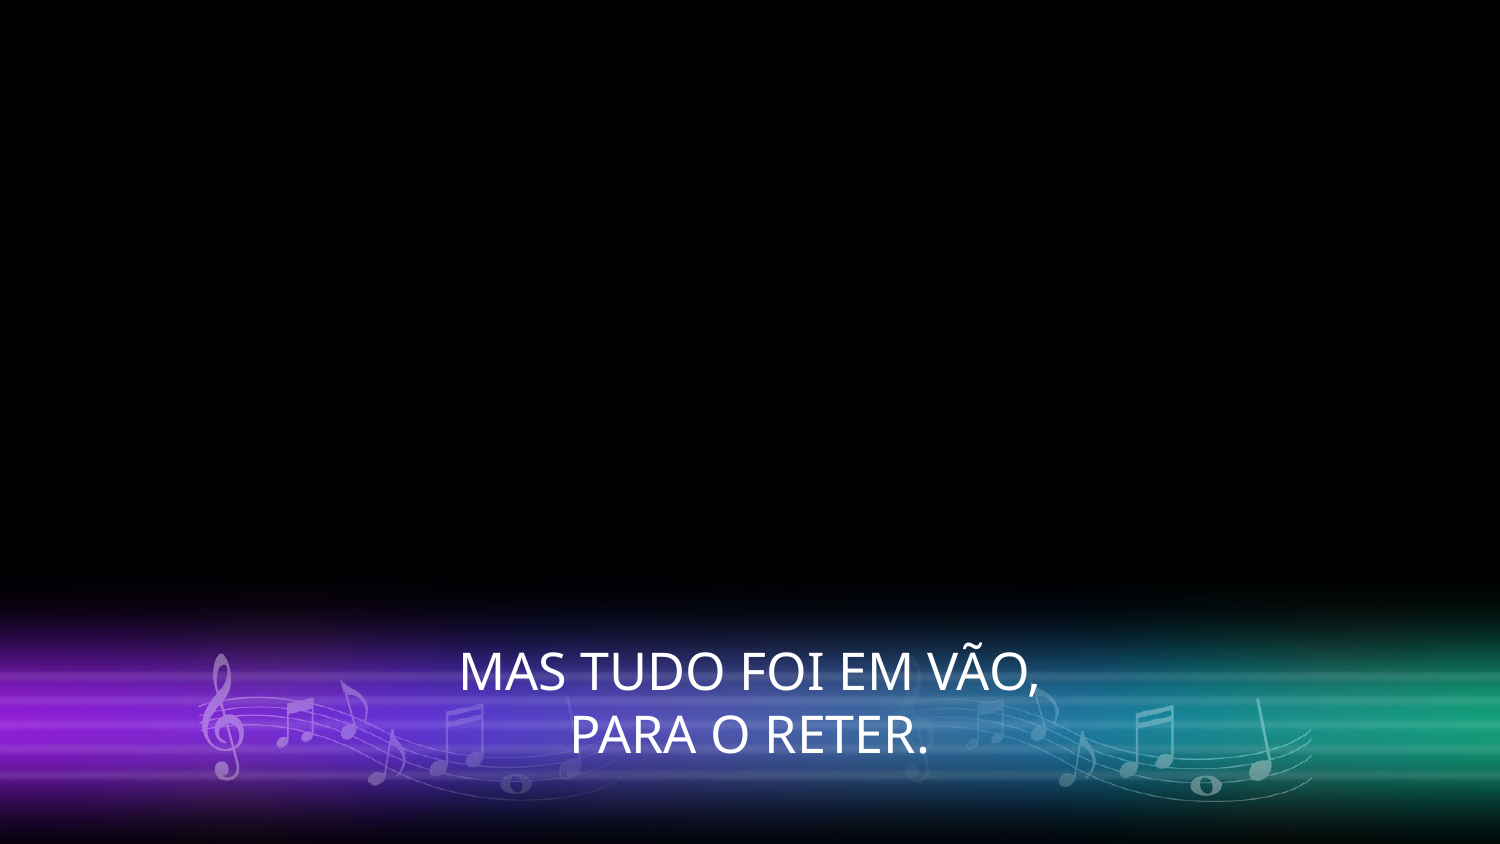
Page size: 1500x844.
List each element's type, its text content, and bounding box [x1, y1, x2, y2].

text_box MAS TUDO FOI EM VÃO, PARA O RETER. [374, 631, 1125, 772]
picture [0, 0, 1500, 844]
